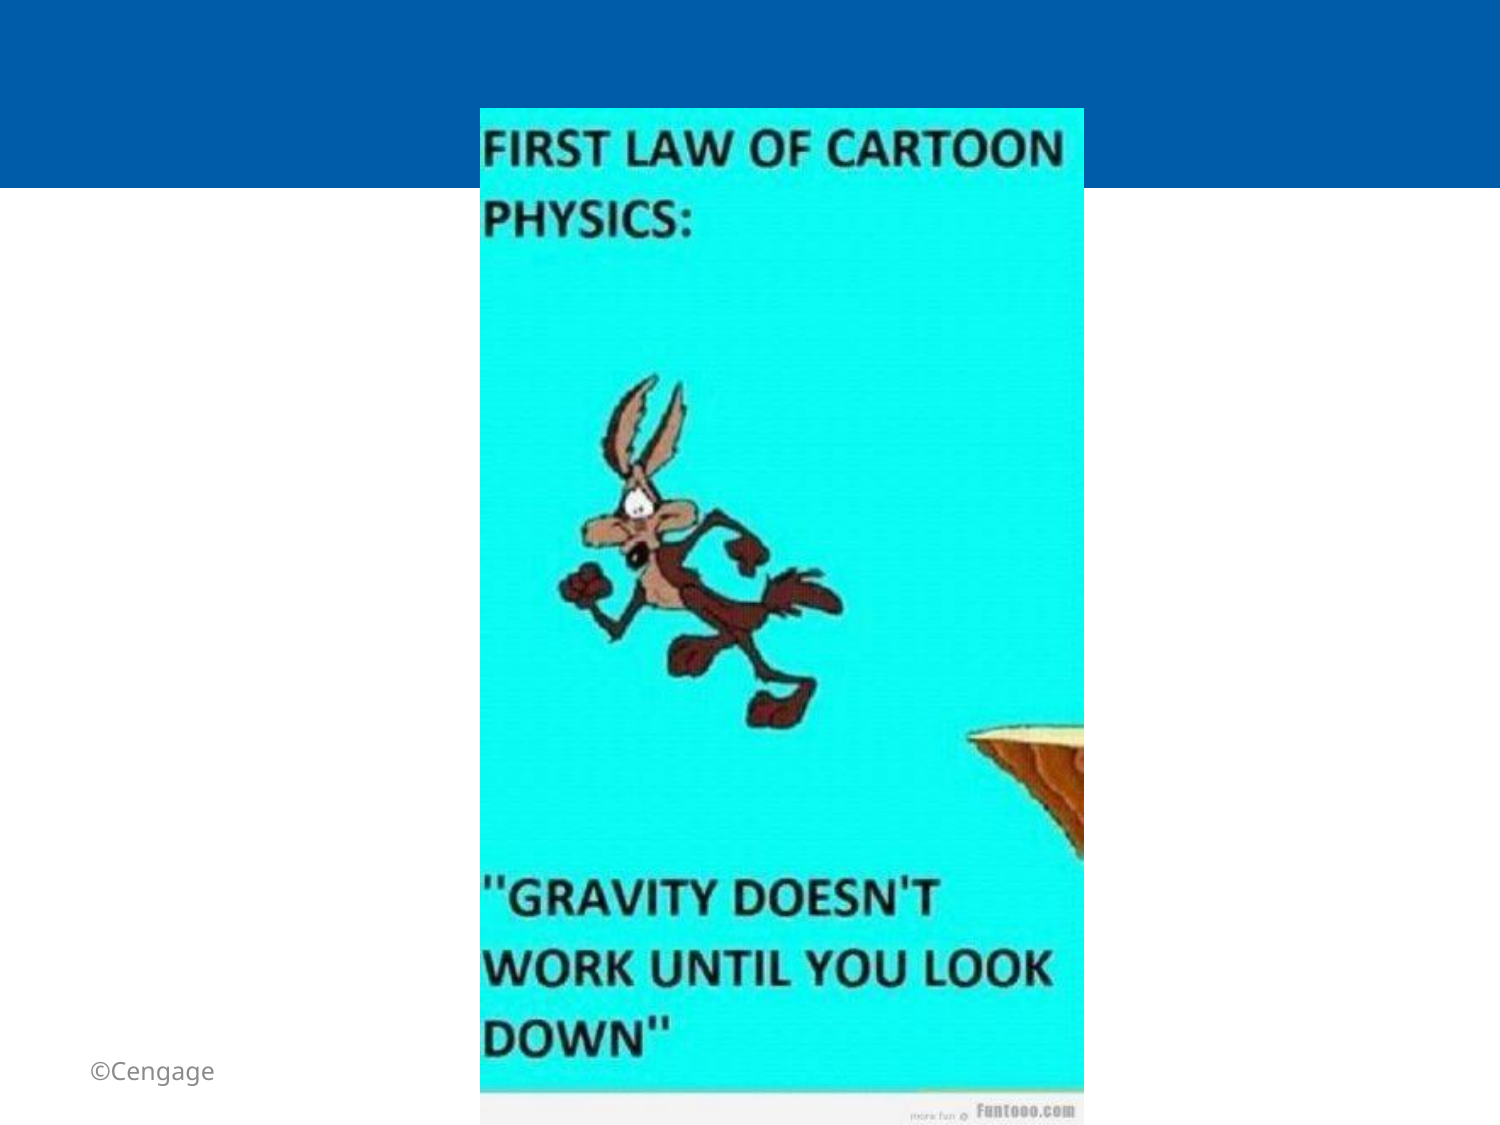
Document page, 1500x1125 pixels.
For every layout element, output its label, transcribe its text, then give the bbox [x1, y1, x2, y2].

picture [0, 0, 1500, 1125]
footer ©Cengage [75, 1042, 475, 1103]
